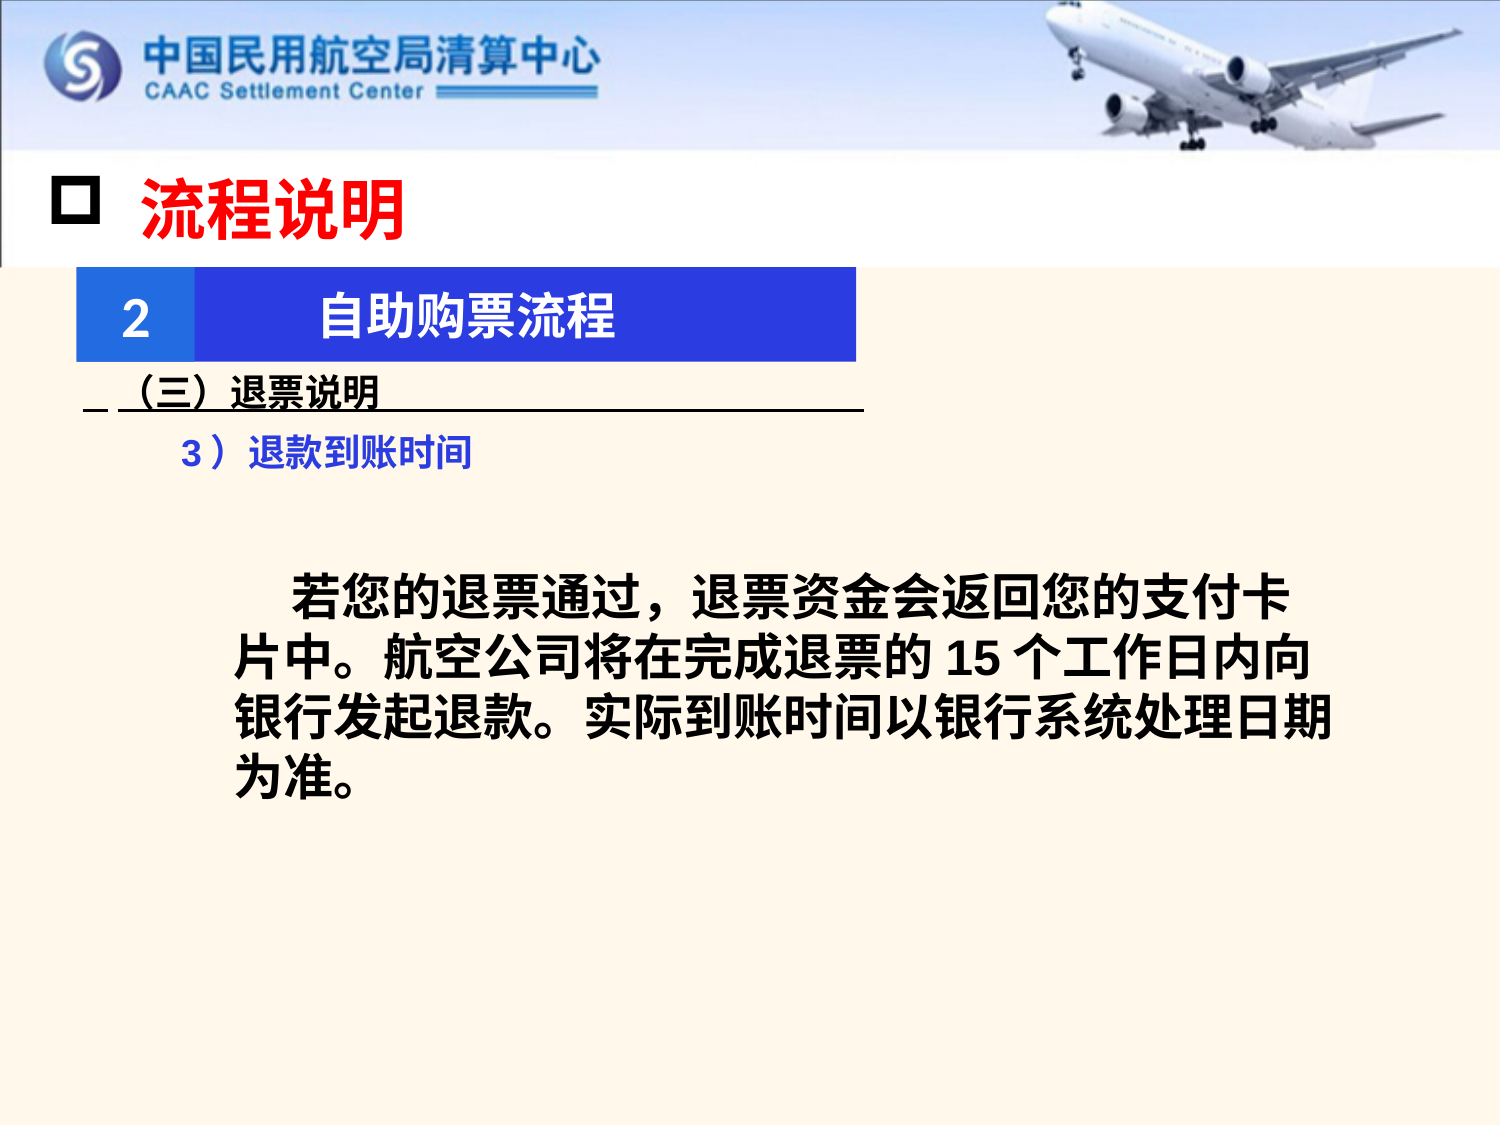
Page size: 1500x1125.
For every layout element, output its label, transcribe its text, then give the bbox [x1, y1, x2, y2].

text_box 3）退款到账时间 [165, 421, 1329, 481]
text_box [76, 266, 857, 362]
text_box （三）退票说明 [68, 361, 880, 422]
text_box 流程说明 [31, 160, 422, 256]
picture [0, 0, 1500, 1125]
text_box 若您的退票通过，退票资金会返回您的支付卡片中。航空公司将在完成退票的15个工作日内向银行发起退款。实际到账时间以银行系统处理日期为准。 [218, 557, 1353, 813]
